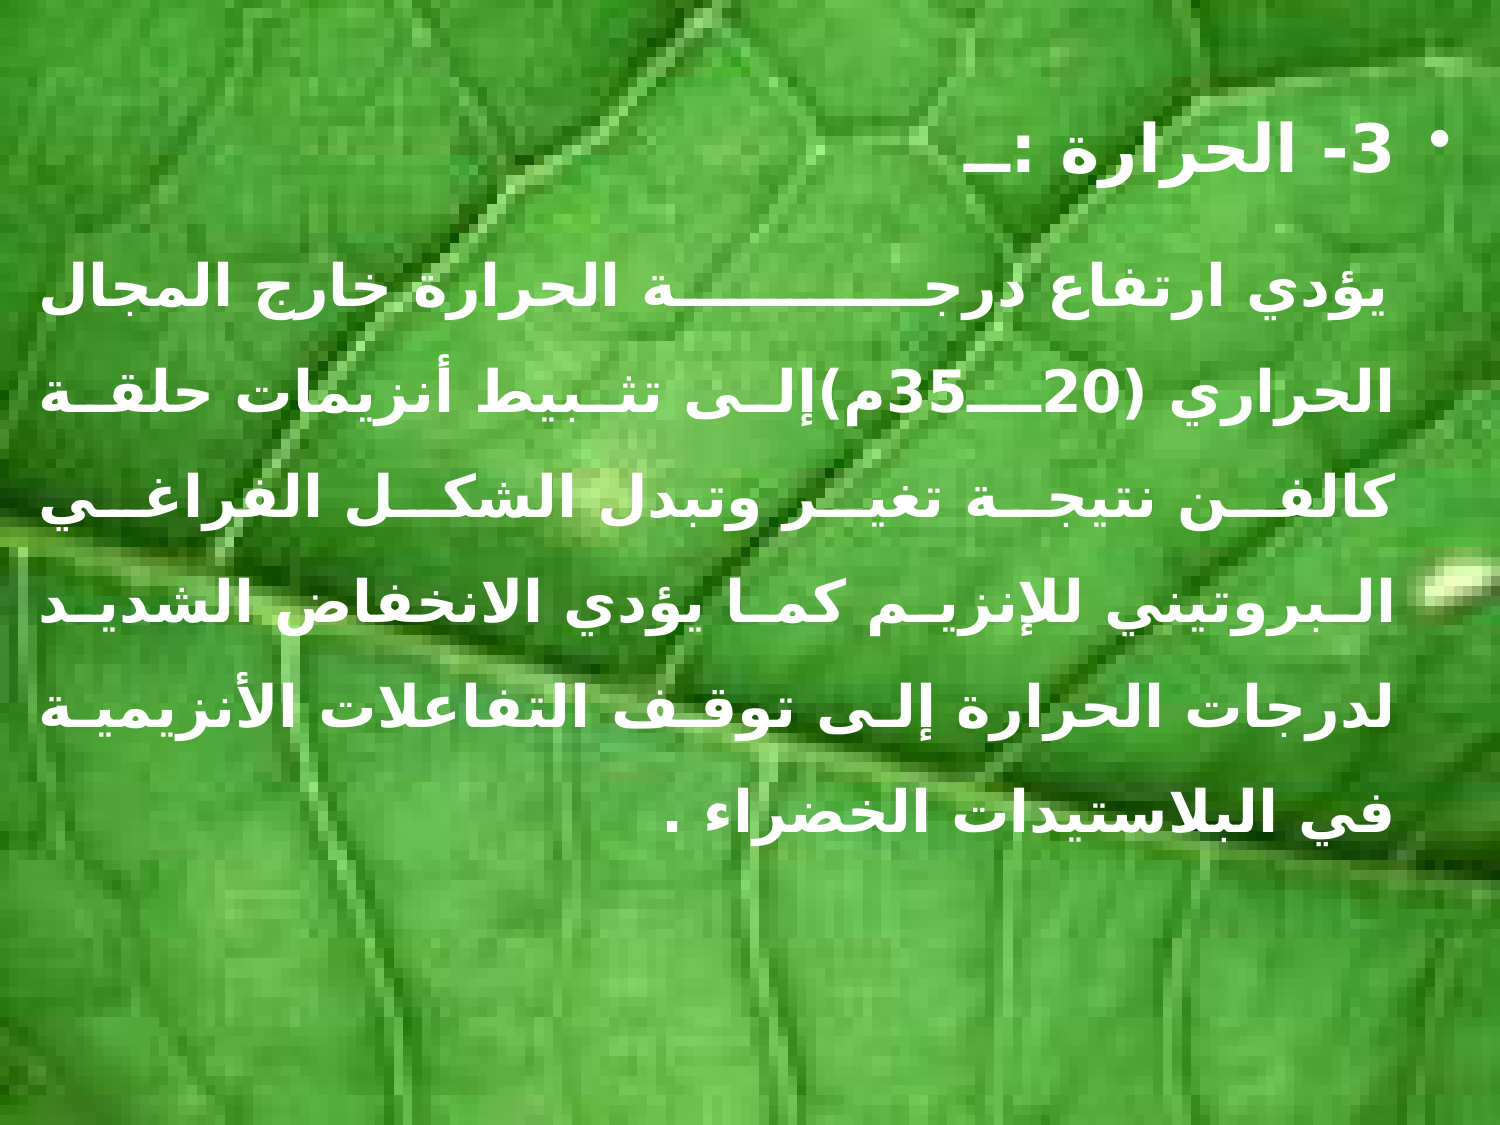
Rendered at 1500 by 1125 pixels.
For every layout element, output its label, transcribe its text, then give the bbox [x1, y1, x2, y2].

list 3- الحرارة :ــ يؤدي ارتفاع درجة الحرارة خارج المجال الحراري (20ــ35م)إلى تثبيط أنزيمات حلقة كالفن نتيجة تغير وتبدل الشكل الفراغي البروتيني للإنزيم كما يؤدي الانخفاض الشديد لدرجات الحرارة إلى توقف التفاعلات الأنزيمية في البلاستيدات الخضراء . [23, 58, 1468, 802]
picture [0, 0, 1500, 1125]
